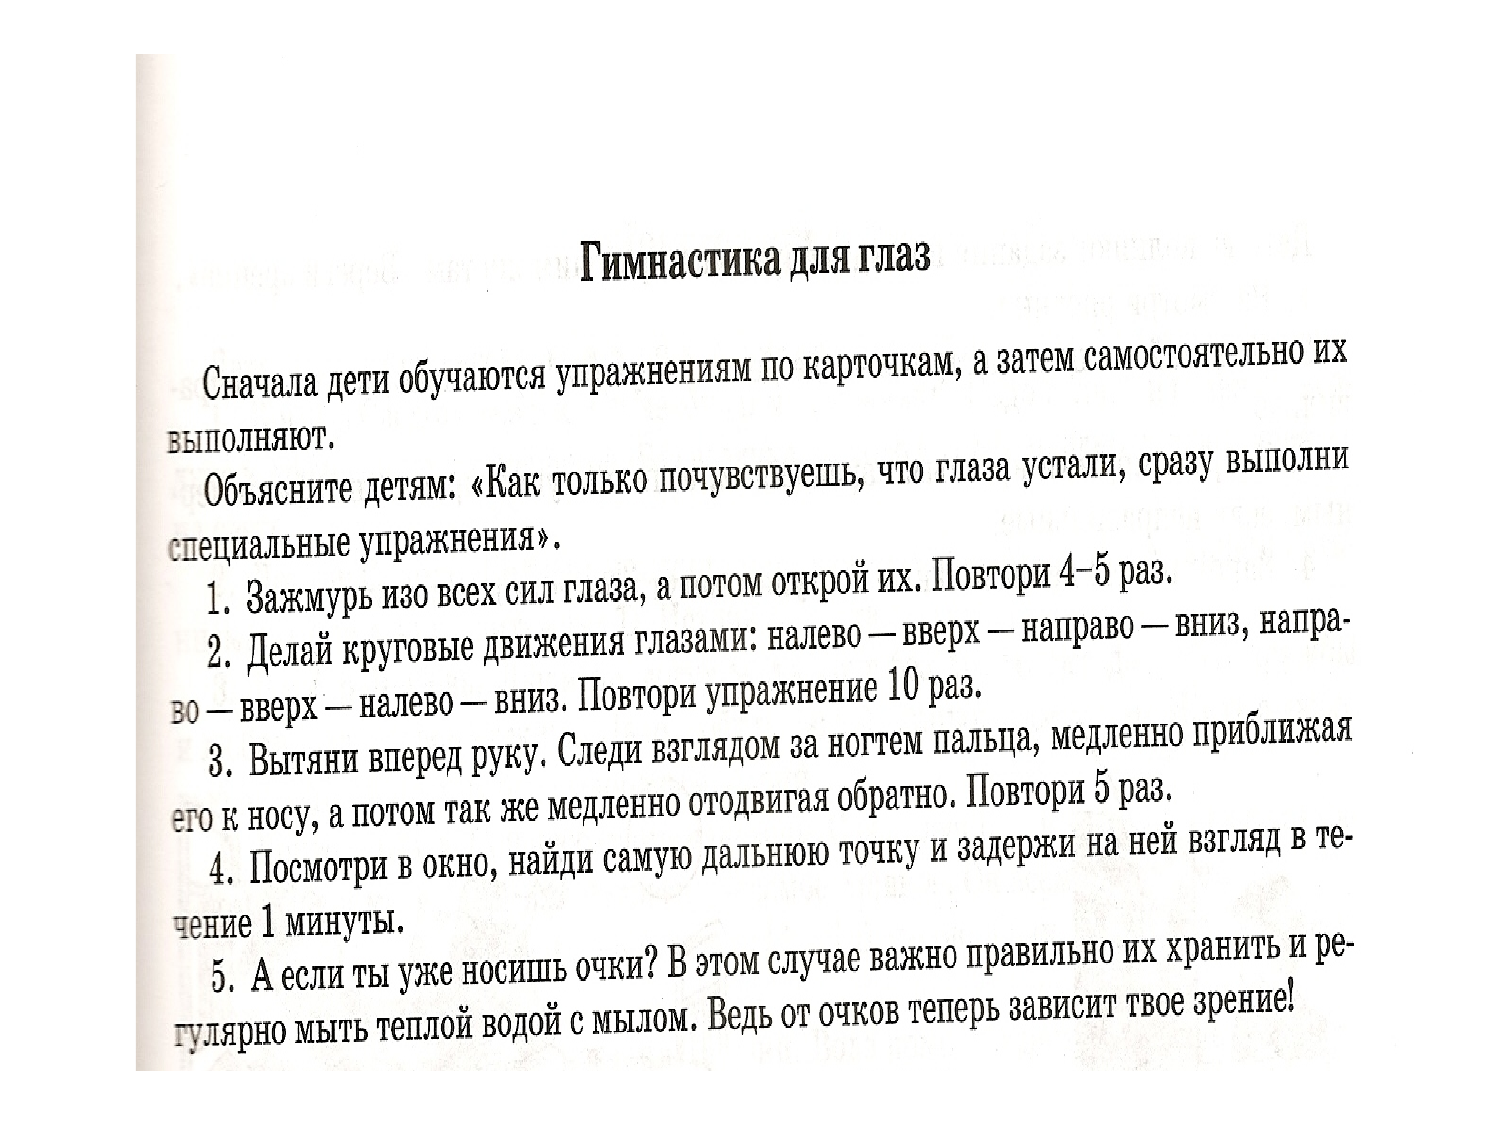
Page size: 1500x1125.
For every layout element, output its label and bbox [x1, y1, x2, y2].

picture [135, 54, 1424, 1071]
